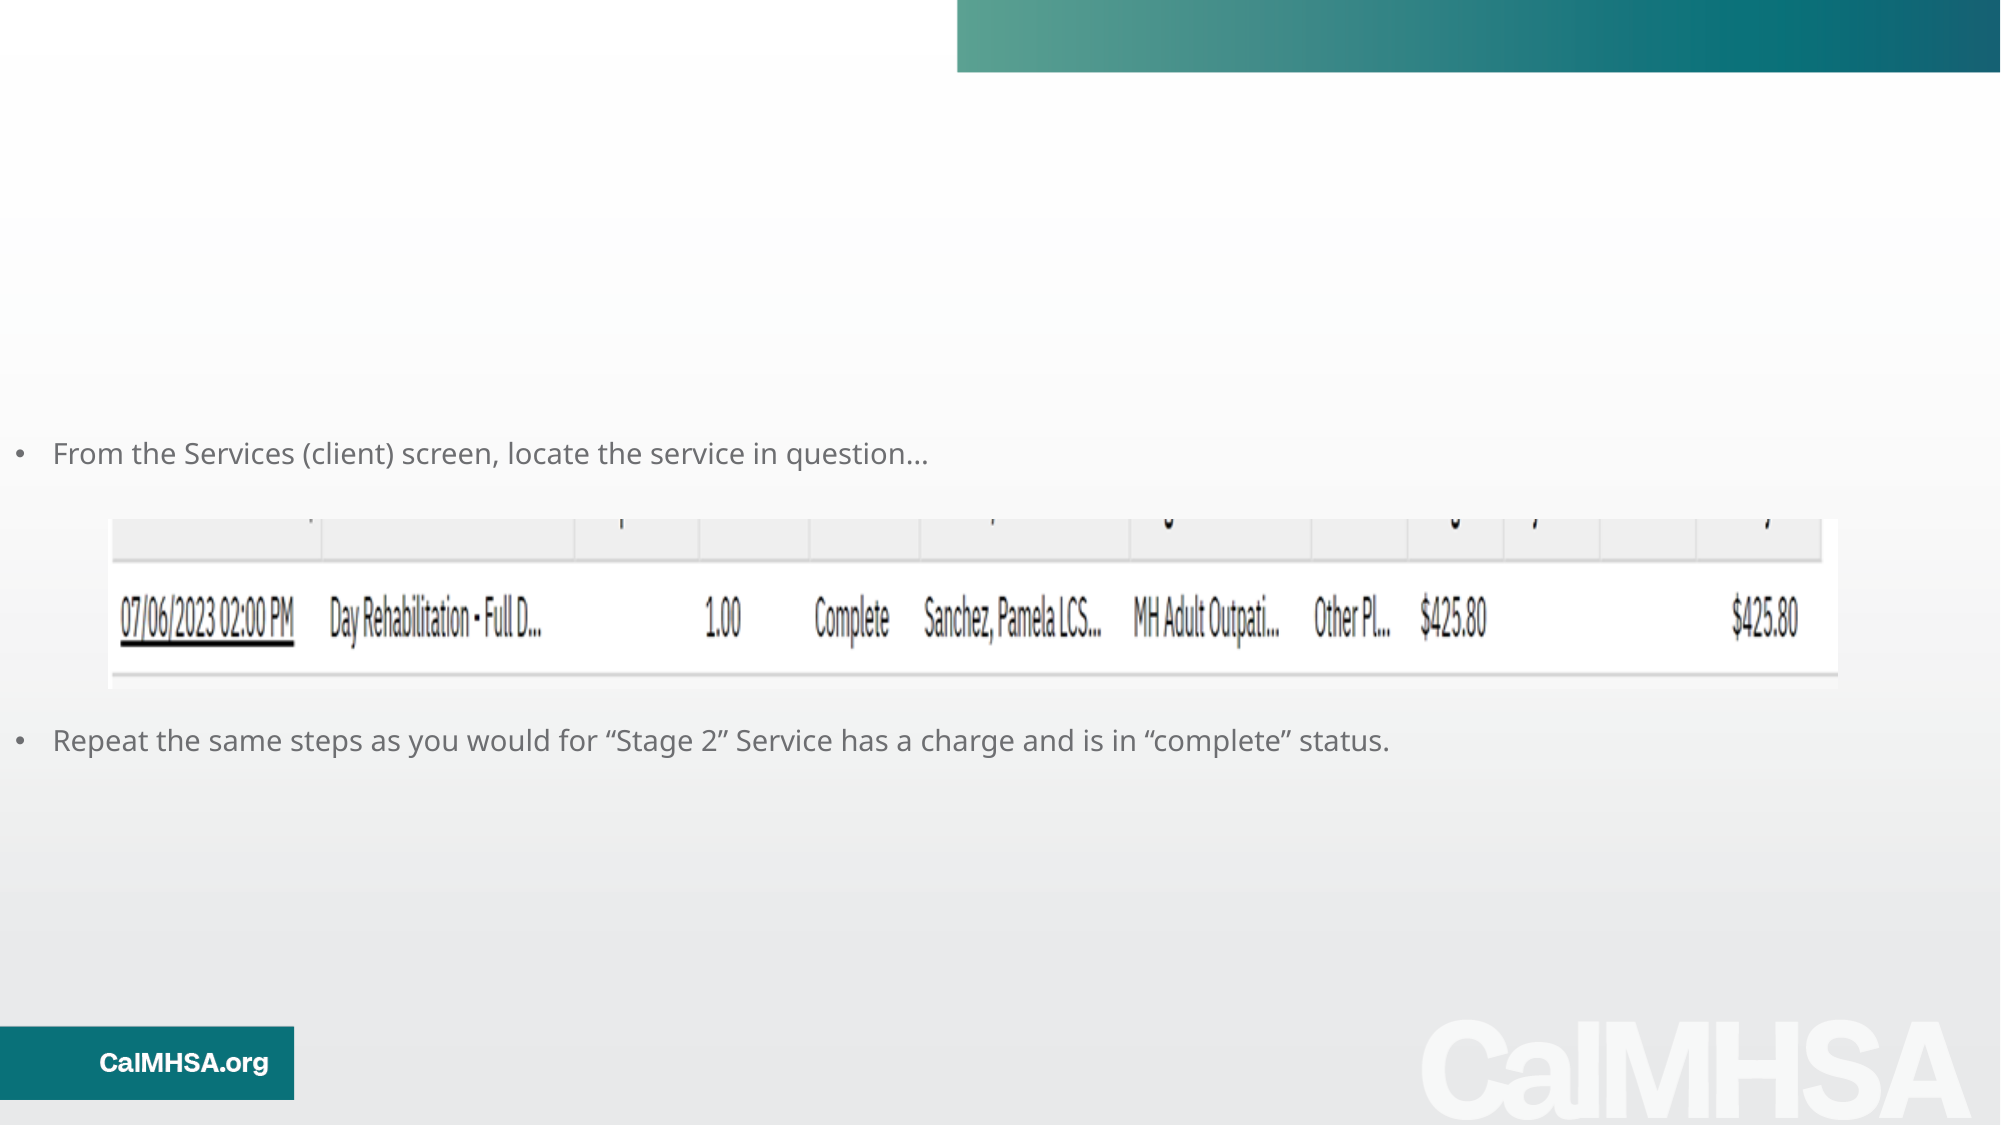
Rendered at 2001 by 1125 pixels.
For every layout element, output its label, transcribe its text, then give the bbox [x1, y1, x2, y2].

list From the Services (client) screen, locate the service in question… Repeat the same steps as you would for “Stage 2” Service has a charge and is in “complete” status. [0, 424, 1685, 1015]
picture [0, 0, 2001, 1125]
